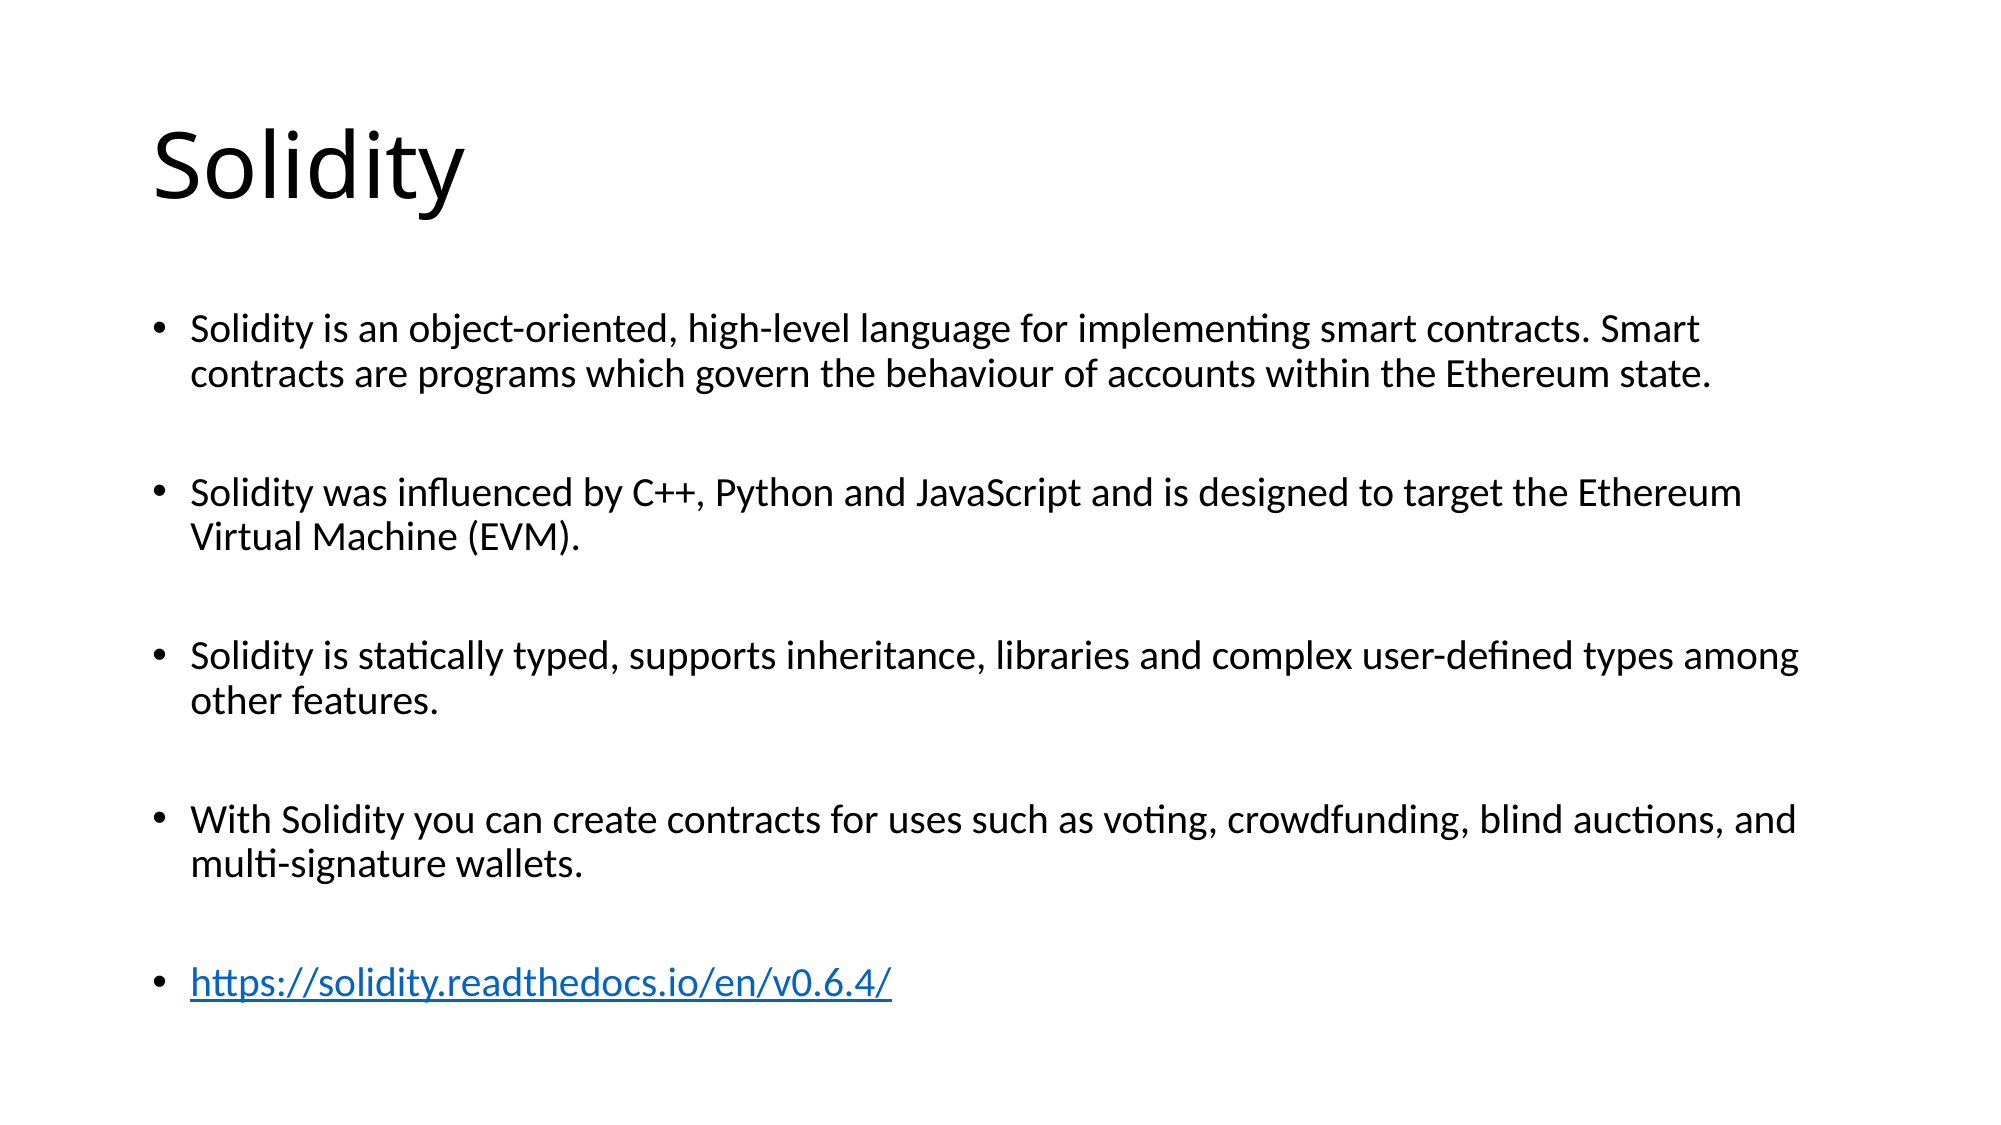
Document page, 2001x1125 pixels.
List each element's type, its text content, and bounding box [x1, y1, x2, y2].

title Solidity [137, 59, 1863, 278]
list Solidity is an object-oriented, high-level language for implementing smart contracts. Smart contracts are programs which govern the behaviour of accounts within the Ethereum state. Solidity was influenced by C++, Python and JavaScript and is designed to target the Ethereum Virtual Machine (EVM). Solidity is statically typed, supports inheritance, libraries and complex user-defined types among other features. With Solidity you can create contracts for uses such as voting, crowdfunding, blind auctions, and multi-signature wallets. https://solidity.readthedocs.io/en/v0.6.4/ [137, 299, 1863, 1014]
